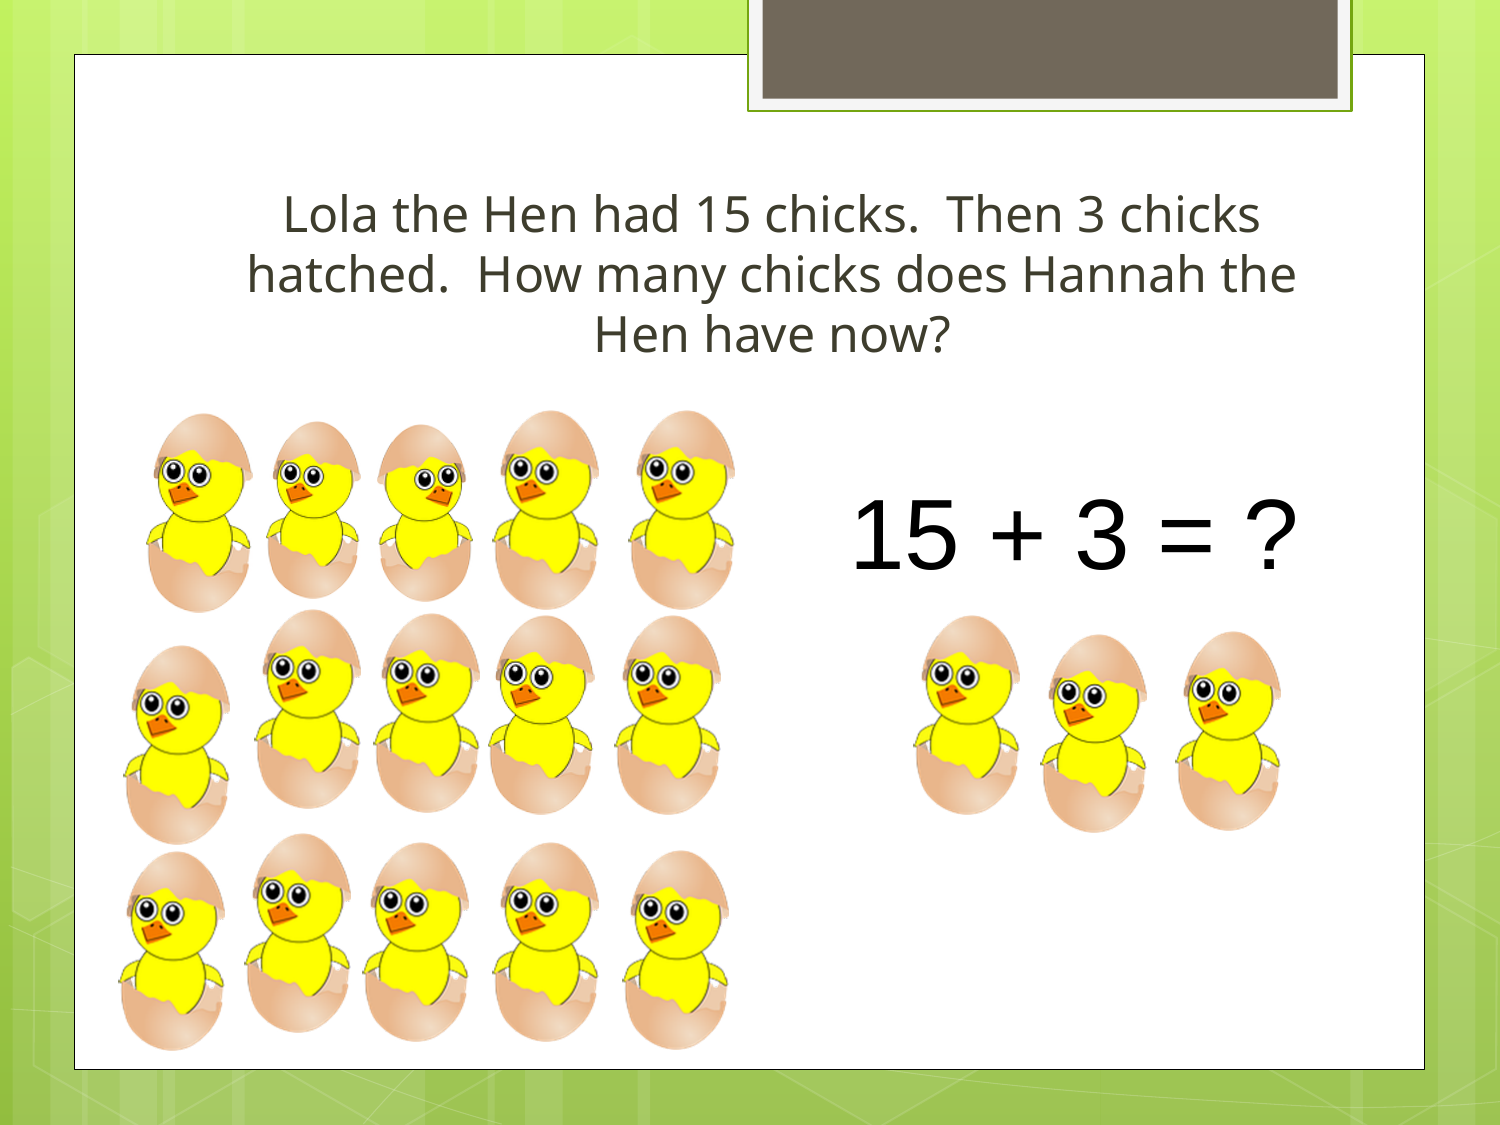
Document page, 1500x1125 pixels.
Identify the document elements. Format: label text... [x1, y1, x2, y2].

picture [145, 413, 253, 613]
list Lola the Hen had 15 chicks. Then 3 chicks hatched. How many chicks does Hannah the Hen have now? [171, 174, 1363, 963]
picture [254, 609, 361, 809]
picture [1174, 631, 1282, 832]
picture [361, 842, 469, 1042]
picture [123, 645, 230, 845]
picture [1040, 633, 1147, 834]
picture [487, 615, 595, 815]
picture [377, 423, 473, 602]
picture [243, 833, 351, 1034]
picture [628, 410, 735, 610]
picture [491, 842, 599, 1042]
picture [621, 849, 729, 1050]
picture [491, 410, 599, 610]
picture [265, 421, 361, 600]
picture [614, 614, 721, 815]
text_box 15 + 3 = ? [834, 462, 1388, 598]
picture [912, 614, 1020, 815]
picture [373, 613, 480, 813]
picture [117, 850, 225, 1051]
